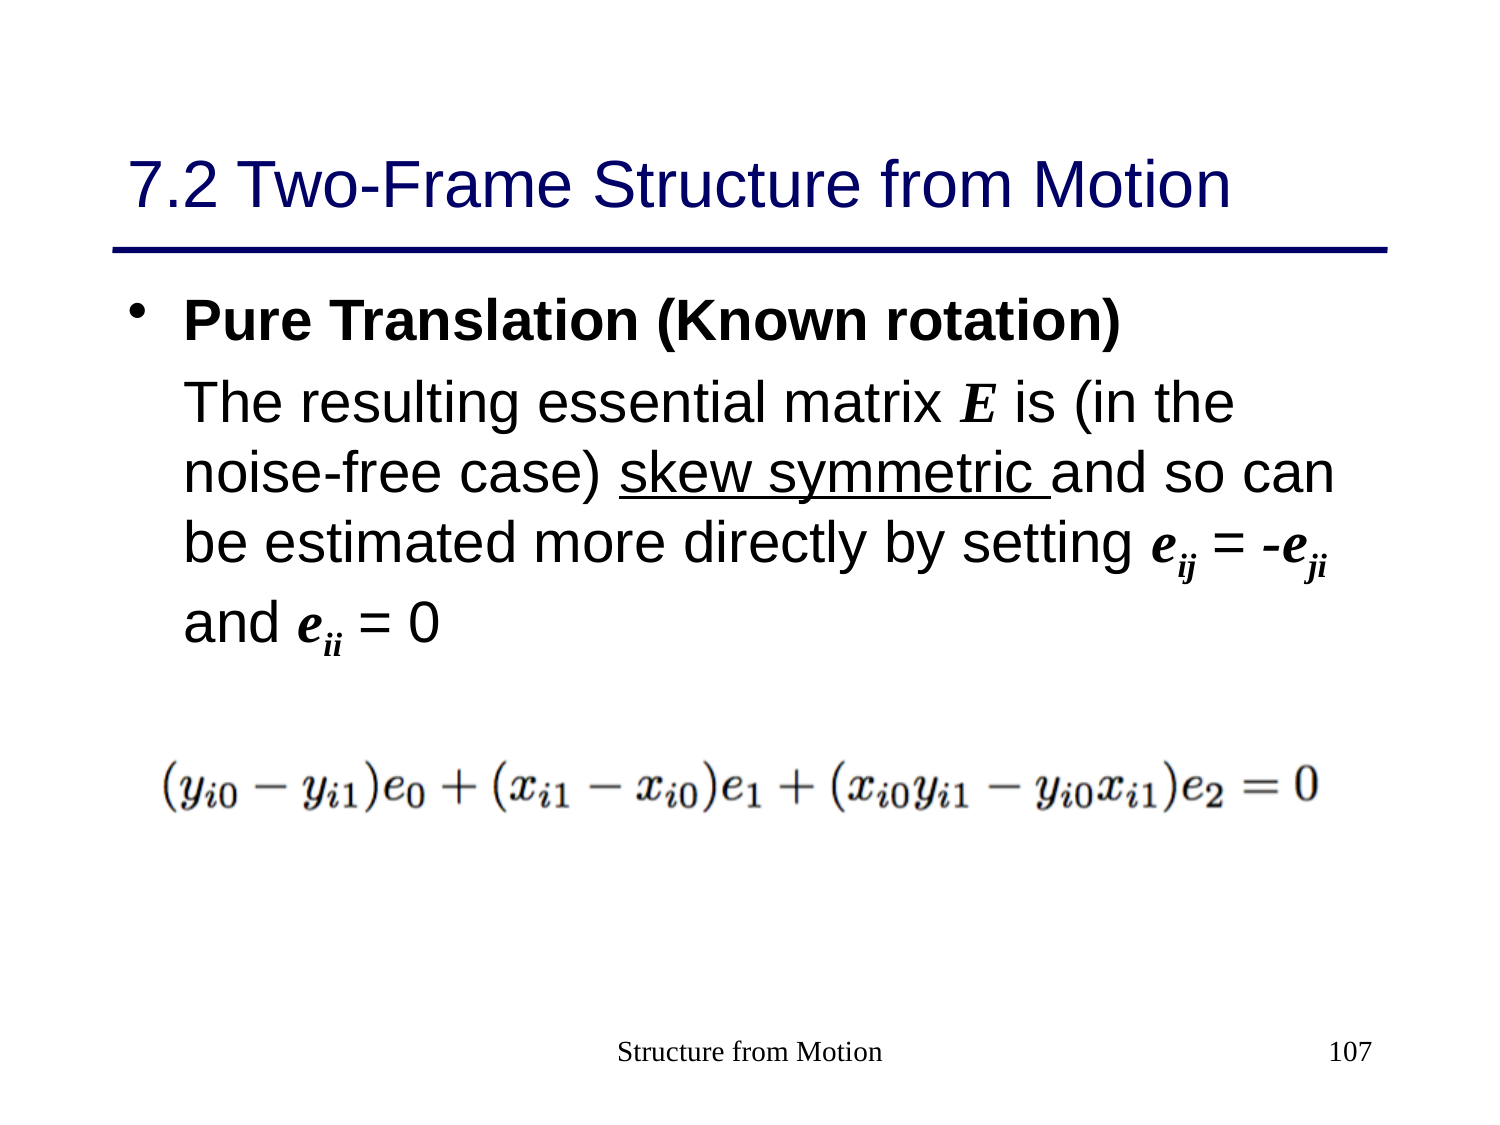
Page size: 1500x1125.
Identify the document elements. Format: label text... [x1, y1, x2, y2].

slide_number 107 [1074, 1024, 1388, 1101]
footer Structure from Motion [449, 1024, 1051, 1101]
list Pure Translation (Known rotation) The resulting essential matrix E is (in the noise-free case) skew symmetric and so can be estimated more directly by setting eij = -eji and eii = 0 [112, 274, 1388, 988]
picture [137, 737, 1321, 819]
title 7.2 Two-Frame Structure from Motion [112, 99, 1388, 263]
